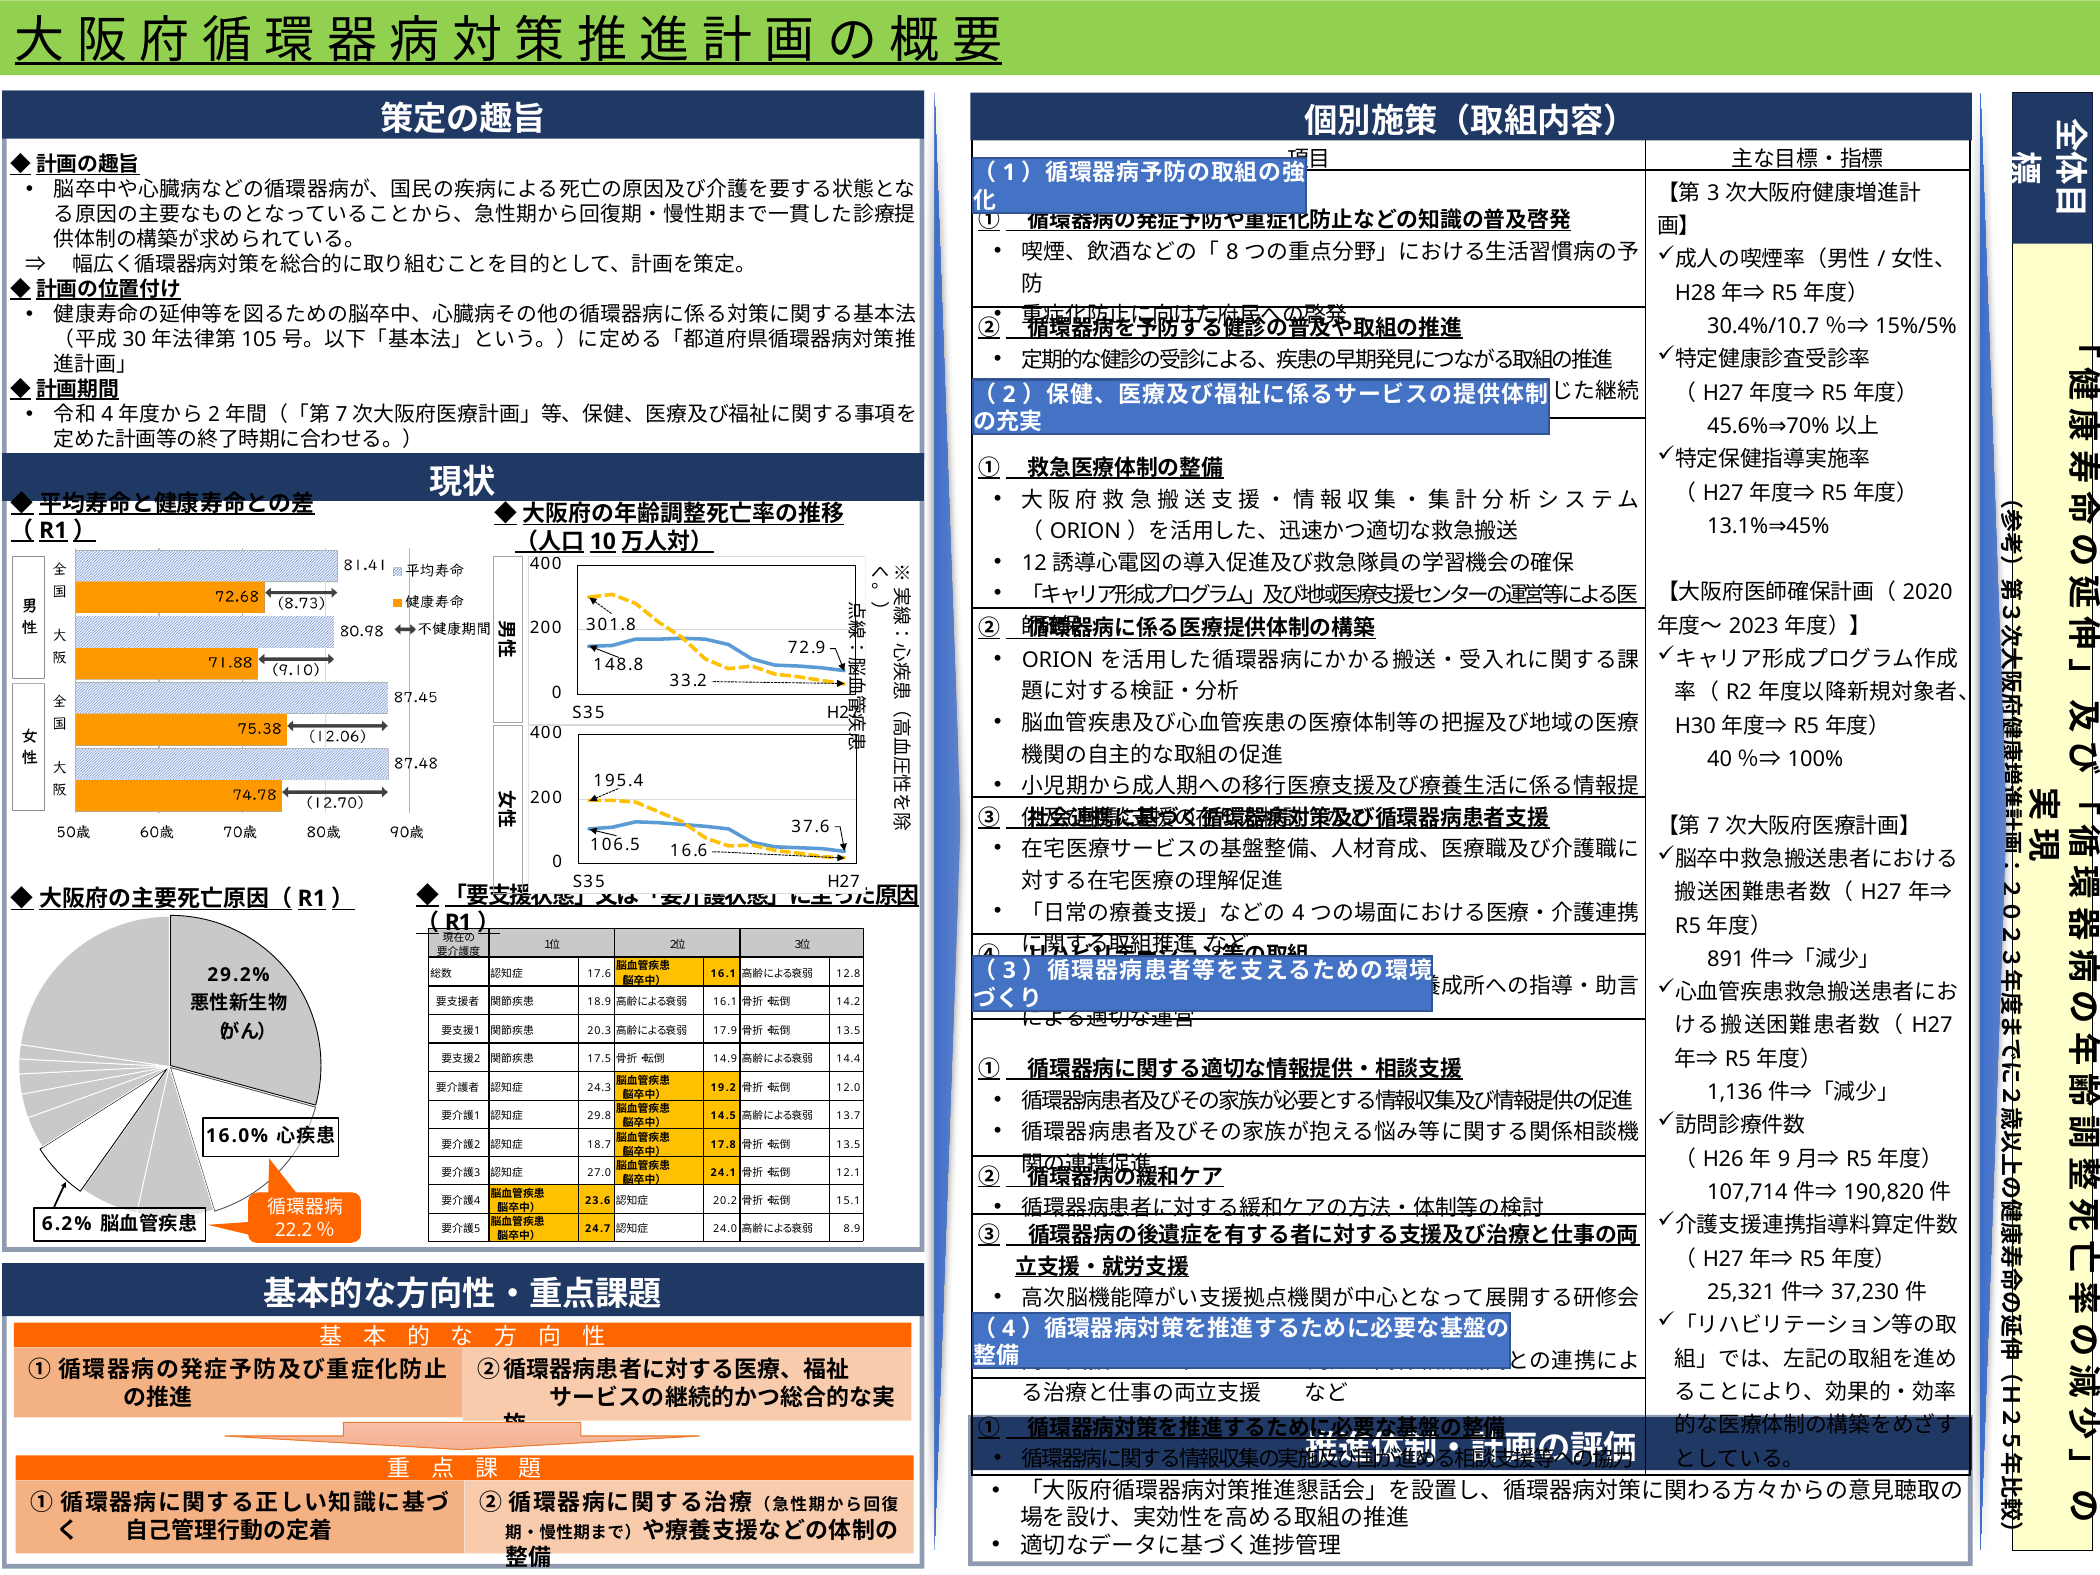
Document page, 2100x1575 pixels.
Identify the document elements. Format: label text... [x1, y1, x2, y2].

text_box ◆大阪府の主要死亡原因（R1） [10, 883, 365, 912]
text_box （2）保健、医療及び福祉に係るサービスの提供体制の充実 [972, 378, 1550, 435]
text_box [934, 92, 961, 1551]
text_box ◆計画の趣旨 脳卒中や心臓病などの循環器病が、国民の疾病による死亡の原因及び介護を要する状態となる原因の主要なものとなっていることから、急性期から回復期・慢性期まで一貫した診療提供体制の構築が求められている。 ⇒ 幅広く循環器病対策を総合的に取り組むことを目的として、計画を策定。 ◆計画の位置付け 健康寿命の延伸等を図るための脳卒中、心臓病その他の循環器病に係る対策に関する基本法（平成30年法律第105号。以下「基本法」という。）に定める「都道府県循環器病対策推進計画」 ◆計画期間 令和4年度から2年間（「第7次大阪府医療計画」等、保健、医療及び福祉に関する事項を定めた計画等の終了時期に合わせる。） [3, 139, 923, 452]
text_box [224, 1421, 700, 1451]
text_box ◆大阪府の年齢調整死亡率の推移 （人口10万人対） [494, 498, 930, 554]
text_box 基本的な方向性・重点課題 [2, 1263, 924, 1317]
text_box ※実線：心疾患（高血圧性を除く。） 点線：脳血管疾患 [869, 564, 915, 879]
table_cell ③ 社会連携に基づく循環器病対策及び循環器病患者支援 在宅医療サービスの基盤整備、人材育成、医療職及び介護職に対する在宅医療の理解促進 「日常の療養支援」などの4つの場面における医療・介護連携に関する取組推進 など [973, 798, 1645, 933]
table_cell ① 救急医療体制の整備 大阪府救急搬送支援・情報収集・集計分析システム（ORION）を活用した、迅速かつ適切な救急搬送 12誘導心電図の導入促進及び救急隊員の学習機会の確保 「キャリア形成プログラム」及び地域医療支援センターの運営等による医師確保 [973, 419, 1645, 607]
text_box 重点課題 [15, 1455, 914, 1480]
table_header 項目 [973, 141, 1645, 169]
text_box 現状 [2, 452, 924, 501]
text_box 個別施策（取組内容） [970, 92, 1972, 141]
table_cell 【第3次大阪府健康増進計画】 成人の喫煙率（男性/女性、H28年⇒R5年度） 30.4%/10.7％⇒15%/5% 特定健康診査受診率 （H27年度⇒R5年度） 45.6%⇒70%以上 特定保健指導実施率 （H27年度⇒R5年度） 13.1%⇒45% 【大阪府医師確保計画（2020年度～2023年度）】 キャリア形成プログラム作成率（R2年度以降新規対象者、H30年度⇒R5年度） 40％⇒100% 【第7次大阪府医療計画】 脳卒中救急搬送患者における搬送困難患者数（H27年⇒R5年度） 891件⇒「減少」 心血管疾患救急搬送患者における搬送困難患者数（H27年⇒R5年度） 1,136件⇒「減少」 訪問診療件数 （H26年9月⇒R5年度） 107,714件⇒190,820件 介護支援連携指導料算定件数（H27年⇒R5年度） 25,321件⇒37,230件 「リハビリテーション等の取組」では、左記の取組を進めることにより、効果的・効率的な医療体制の構築をめざすとしている。 [1646, 171, 1969, 1474]
table_cell ② 循環器病の緩和ケア 循環器病患者に対する緩和ケアの方法・体制等の検討 [973, 1157, 1645, 1213]
text_box [3, 501, 923, 1251]
table_cell ① 循環器病対策を推進するために必要な基盤の整備 循環器病に関する情報収集の実施及び国が進める相談支援等への協力 [973, 1379, 1645, 1474]
text_box 全体目標 [2012, 92, 2093, 244]
text_box 「健康寿命の延伸」及び「循環器病の年齢調整死亡率の減少」の実現 （参考）第３次大阪府健康増進計画：２０２３年度までに２歳以上の健康寿命の延伸（Ｈ２５年比較） [2012, 244, 2093, 1551]
text_box （4）循環器病対策を推進するために必要な基盤の整備 [972, 1312, 1511, 1369]
text_box 男性 [500, 556, 523, 723]
text_box ◆平均寿命と健康寿命との差（R1） [10, 488, 365, 538]
picture [527, 555, 866, 894]
text_box 循環器病 22.2％ [356, 1192, 362, 1243]
text_box 「大阪府循環器病対策推進懇話会」を設置し、循環器病対策に関わる方々からの意見聴取の場を設け、実効性を高める取組の推進 適切なデータに基づく進捗管理 [969, 1416, 1971, 1565]
text_box ①循環器病に関する正しい知識に基づく 自己管理行動の定着 [15, 1480, 464, 1554]
text_box ② 循環器病に関する治療（急性期から回復期・慢性期まで）や療養支援などの体制の整備 [464, 1480, 914, 1554]
text_box ② 循環器病患者に対する医療、福祉 サービスの継続的かつ総合的な実施 [462, 1347, 912, 1421]
table_cell ② 循環器病に係る医療提供体制の構築 ORIONを活用した循環器病にかかる搬送・受入れに関する課題に対する検証・分析 脳血管疾患及び心血管疾患の医療体制等の把握及び地域の医療機関の自主的な取組の促進 小児期から成人期への移行医療支援及び療養生活に係る情報提供及び相談支援の在り方検討 など [973, 609, 1645, 796]
text_box ◆「要支援状態」又は「要介護状態」に至った原因（R1） [416, 880, 926, 936]
picture [7, 538, 500, 844]
text_box 大阪府循環器病対策推進計画の概要 [0, 0, 2100, 76]
table_cell ④ リハビリテーション等の取組 理学療法士、作業療法士及び言語聴覚士養成所への指導・助言による適切な運営 [973, 935, 1645, 1018]
table_cell ② 循環器病を予防する健診の普及や取組の推進 定期的な健診の受診による、疾患の早期発見につながる取組の推進 疾患発見時の速やかな医療機関への受診及び疾患に応じた継続的治療につながる取組の推進 [973, 308, 1645, 417]
text_box （1）循環器病予防の取組の強化 [972, 157, 1307, 214]
picture [10, 909, 356, 1244]
text_box （3）循環器病患者等を支えるための環境づくり [972, 955, 1433, 1012]
table_cell ① 循環器病の発症予防や重症化防止などの知識の普及啓発 喫煙、飲酒などの「8つの重点分野」における生活習慣病の予防 重症化防止に向けた府民への啓発 [973, 171, 1645, 306]
table_cell ③ 循環器病の後遺症を有する者に対する支援及び治療と仕事の両立支援・就労支援 高次脳機能障がい支援拠点機関が中心となって展開する研修会や普及啓発等を通じた支援力向上、理解促進 両立支援コーディネーターの周知、関係相談機関との連携による治療と仕事の両立支援 など [973, 1215, 1645, 1377]
text_box ①循環器病の発症予防及び重症化防止 の推進 [13, 1347, 462, 1418]
text_box 女性 [493, 725, 523, 894]
table_cell ① 循環器病に関する適切な情報提供・相談支援 循環器病患者及びその家族が必要とする情報収集及び情報提供の促進 循環器病患者及びその家族が抱える悩み等に関する関係相談機関の連携促進 [973, 1020, 1645, 1155]
text_box 基本的な方向性 [13, 1322, 912, 1347]
table_header 主な目標・指標 [1646, 141, 1969, 169]
text_box [1980, 92, 2007, 1551]
text_box [3, 1317, 923, 1567]
text_box 策定の趣旨 [2, 90, 924, 139]
picture [427, 926, 865, 1243]
